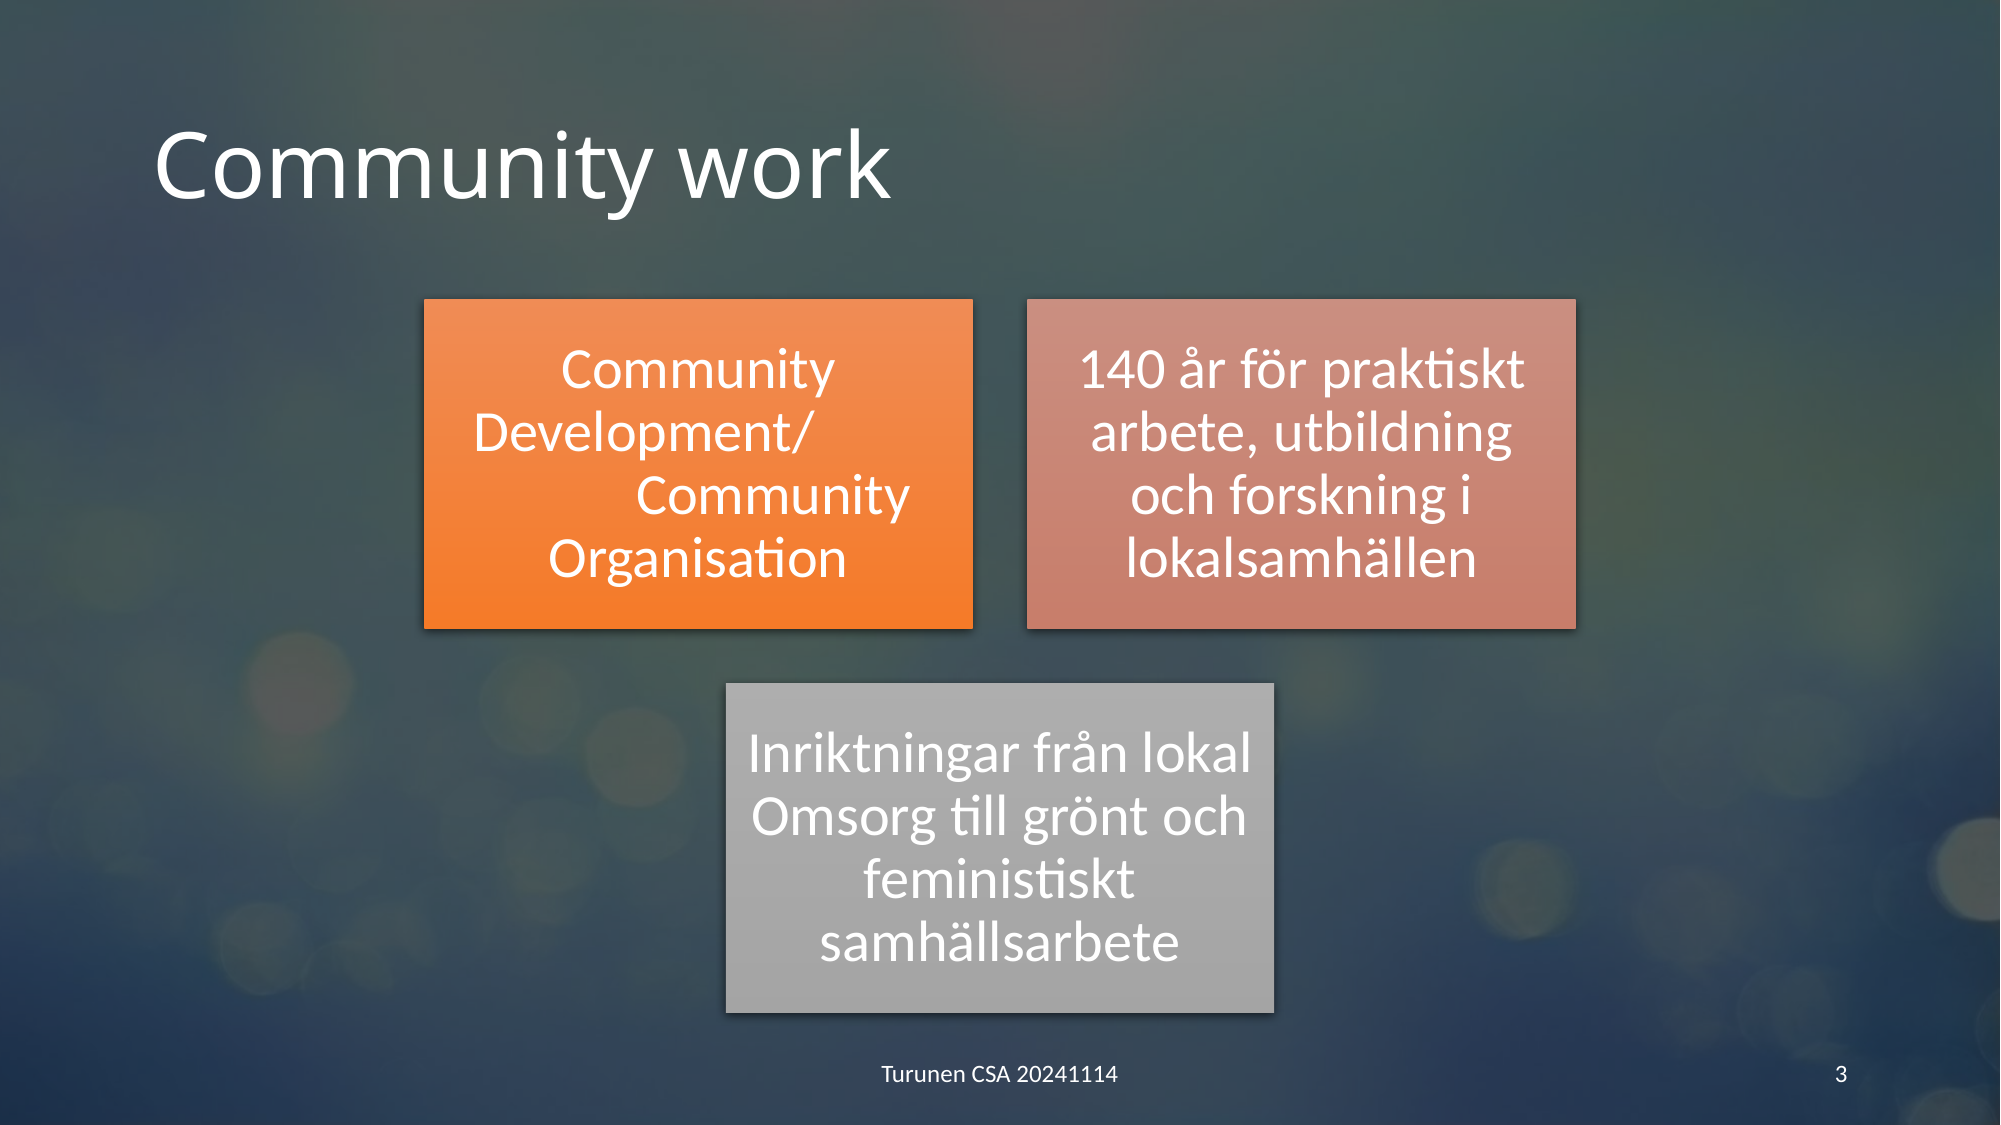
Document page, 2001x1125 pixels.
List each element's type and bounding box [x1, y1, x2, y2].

picture [0, 0, 2000, 1125]
list [137, 299, 1863, 1014]
